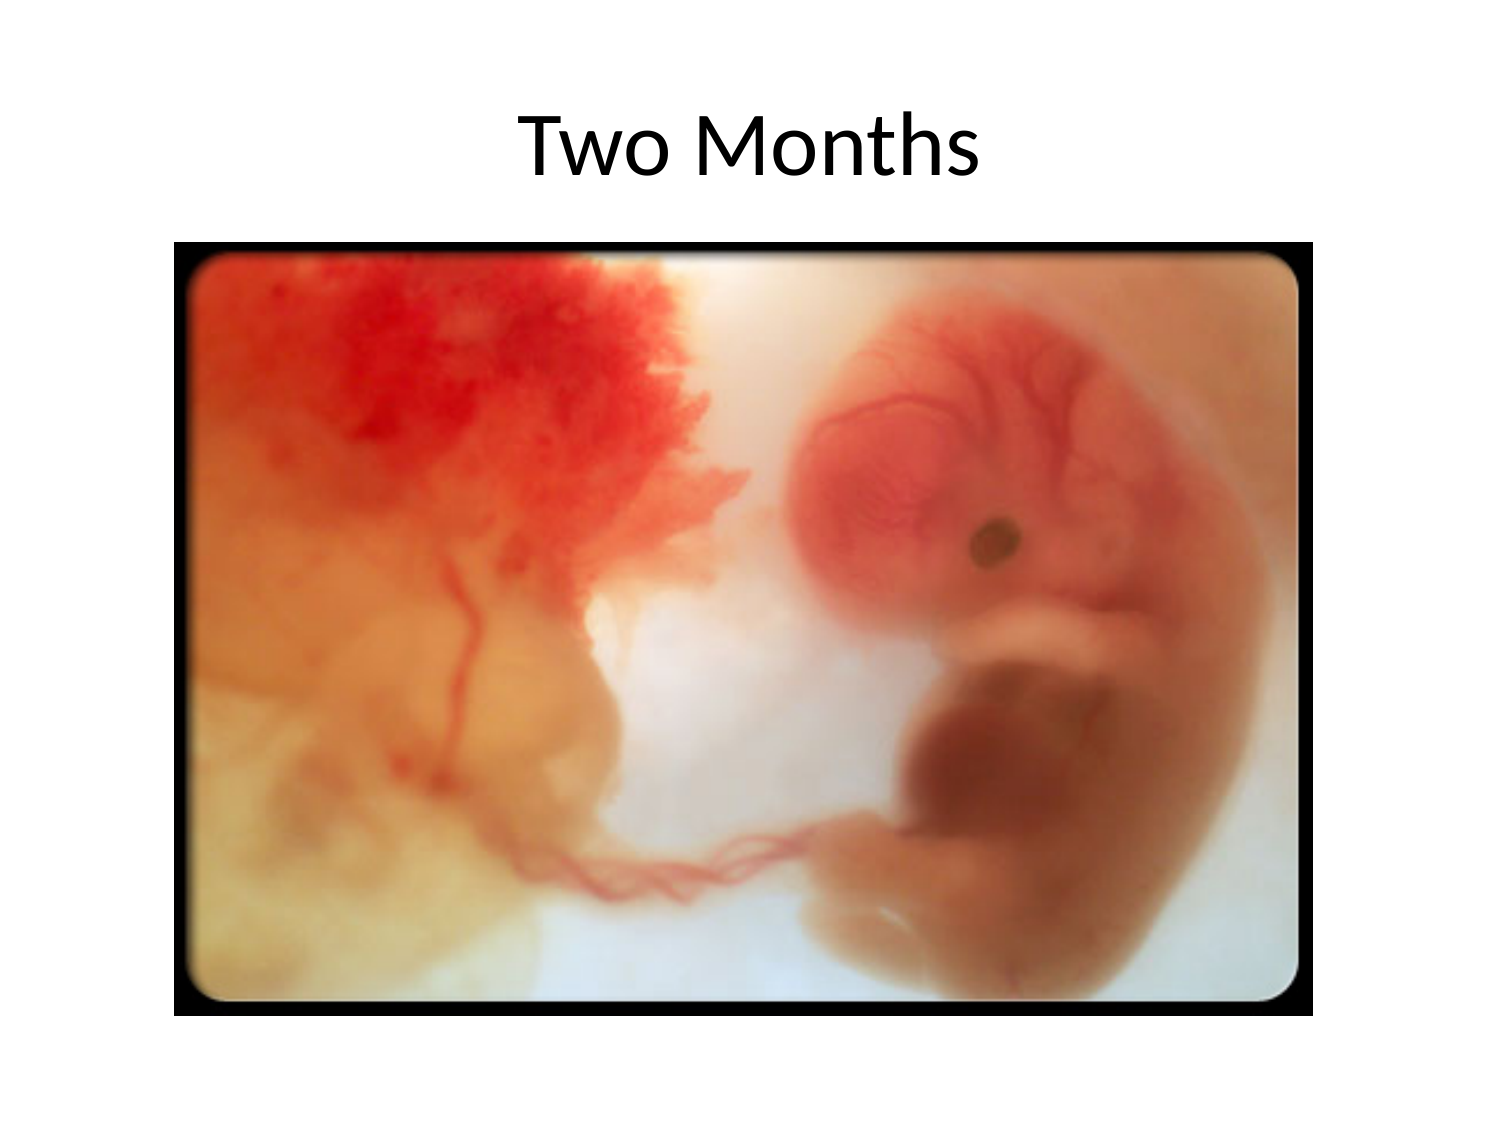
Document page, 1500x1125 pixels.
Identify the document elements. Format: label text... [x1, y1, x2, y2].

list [174, 242, 1313, 1017]
title Two Months [75, 45, 1425, 233]
